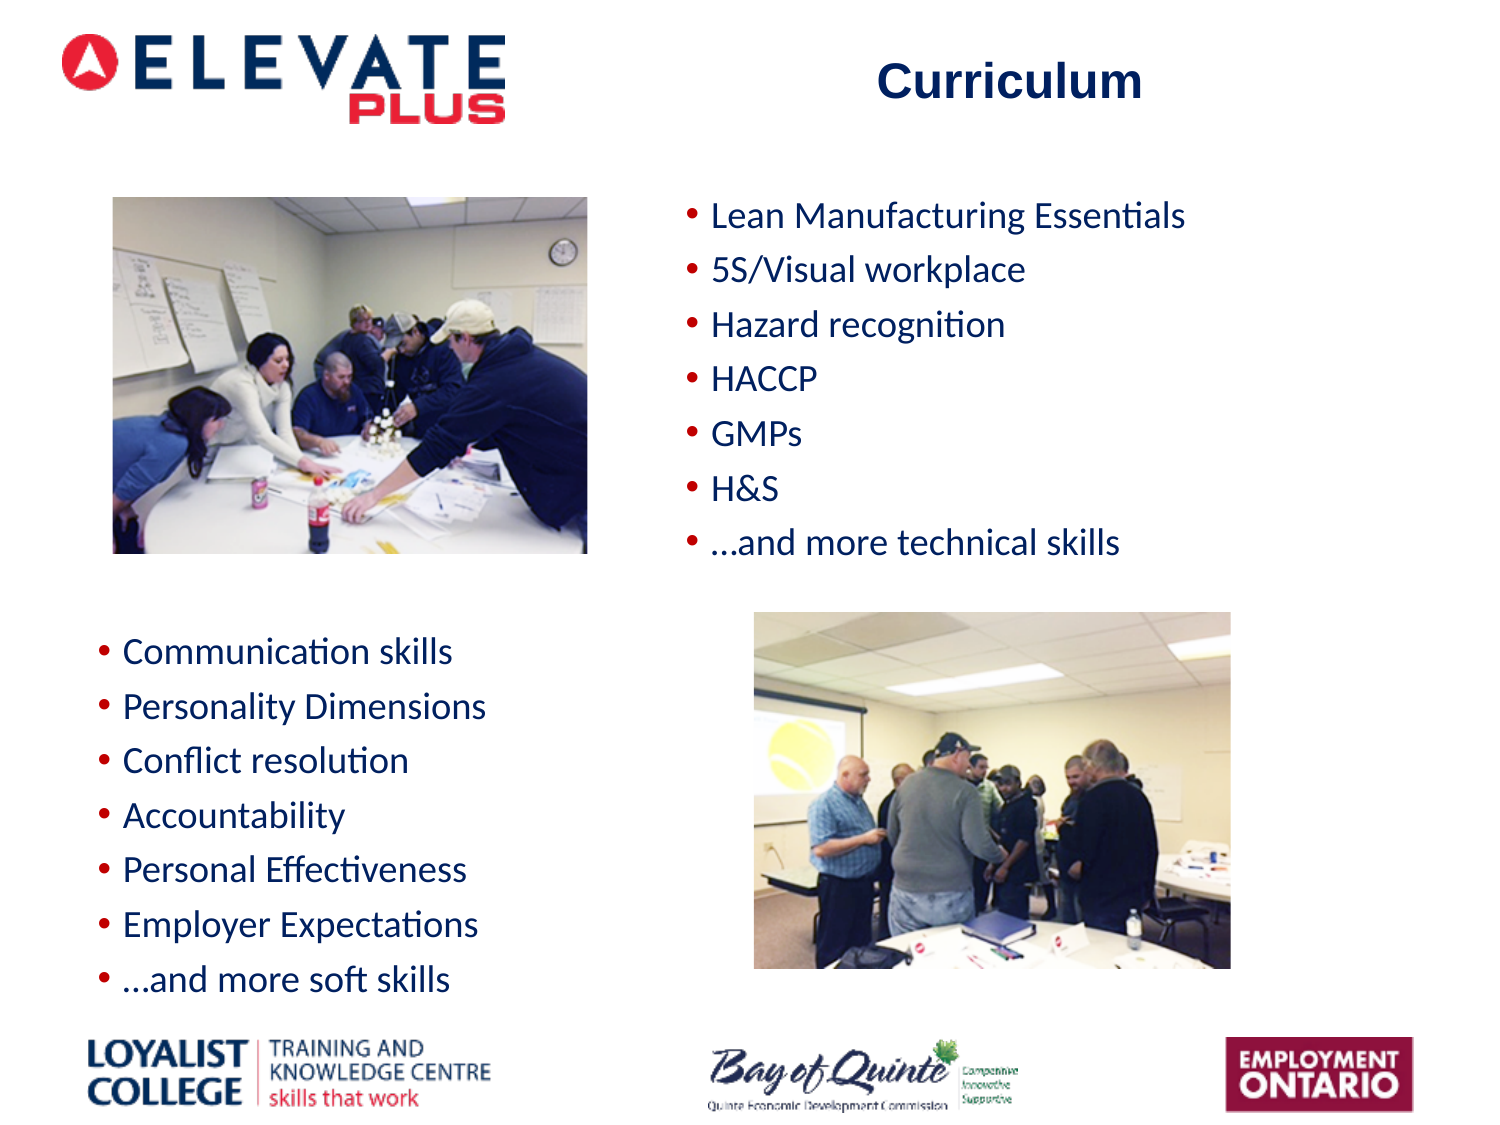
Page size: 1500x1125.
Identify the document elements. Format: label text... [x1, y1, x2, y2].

picture [62, 34, 505, 124]
picture [87, 1037, 500, 1113]
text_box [753, 612, 1231, 969]
list Lean Manufacturing Essentials 5S/Visual workplace Hazard recognition HACCP GMPs H&S …and more technical skills Communication skills Personality Dimensions Conflict resolution Accountability Personal Effectiveness Employer Expectations …and more soft skills [82, 187, 1425, 1013]
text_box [112, 197, 588, 554]
text_box Curriculum [574, 40, 1445, 116]
picture [708, 1037, 1018, 1113]
picture [1225, 1037, 1414, 1113]
